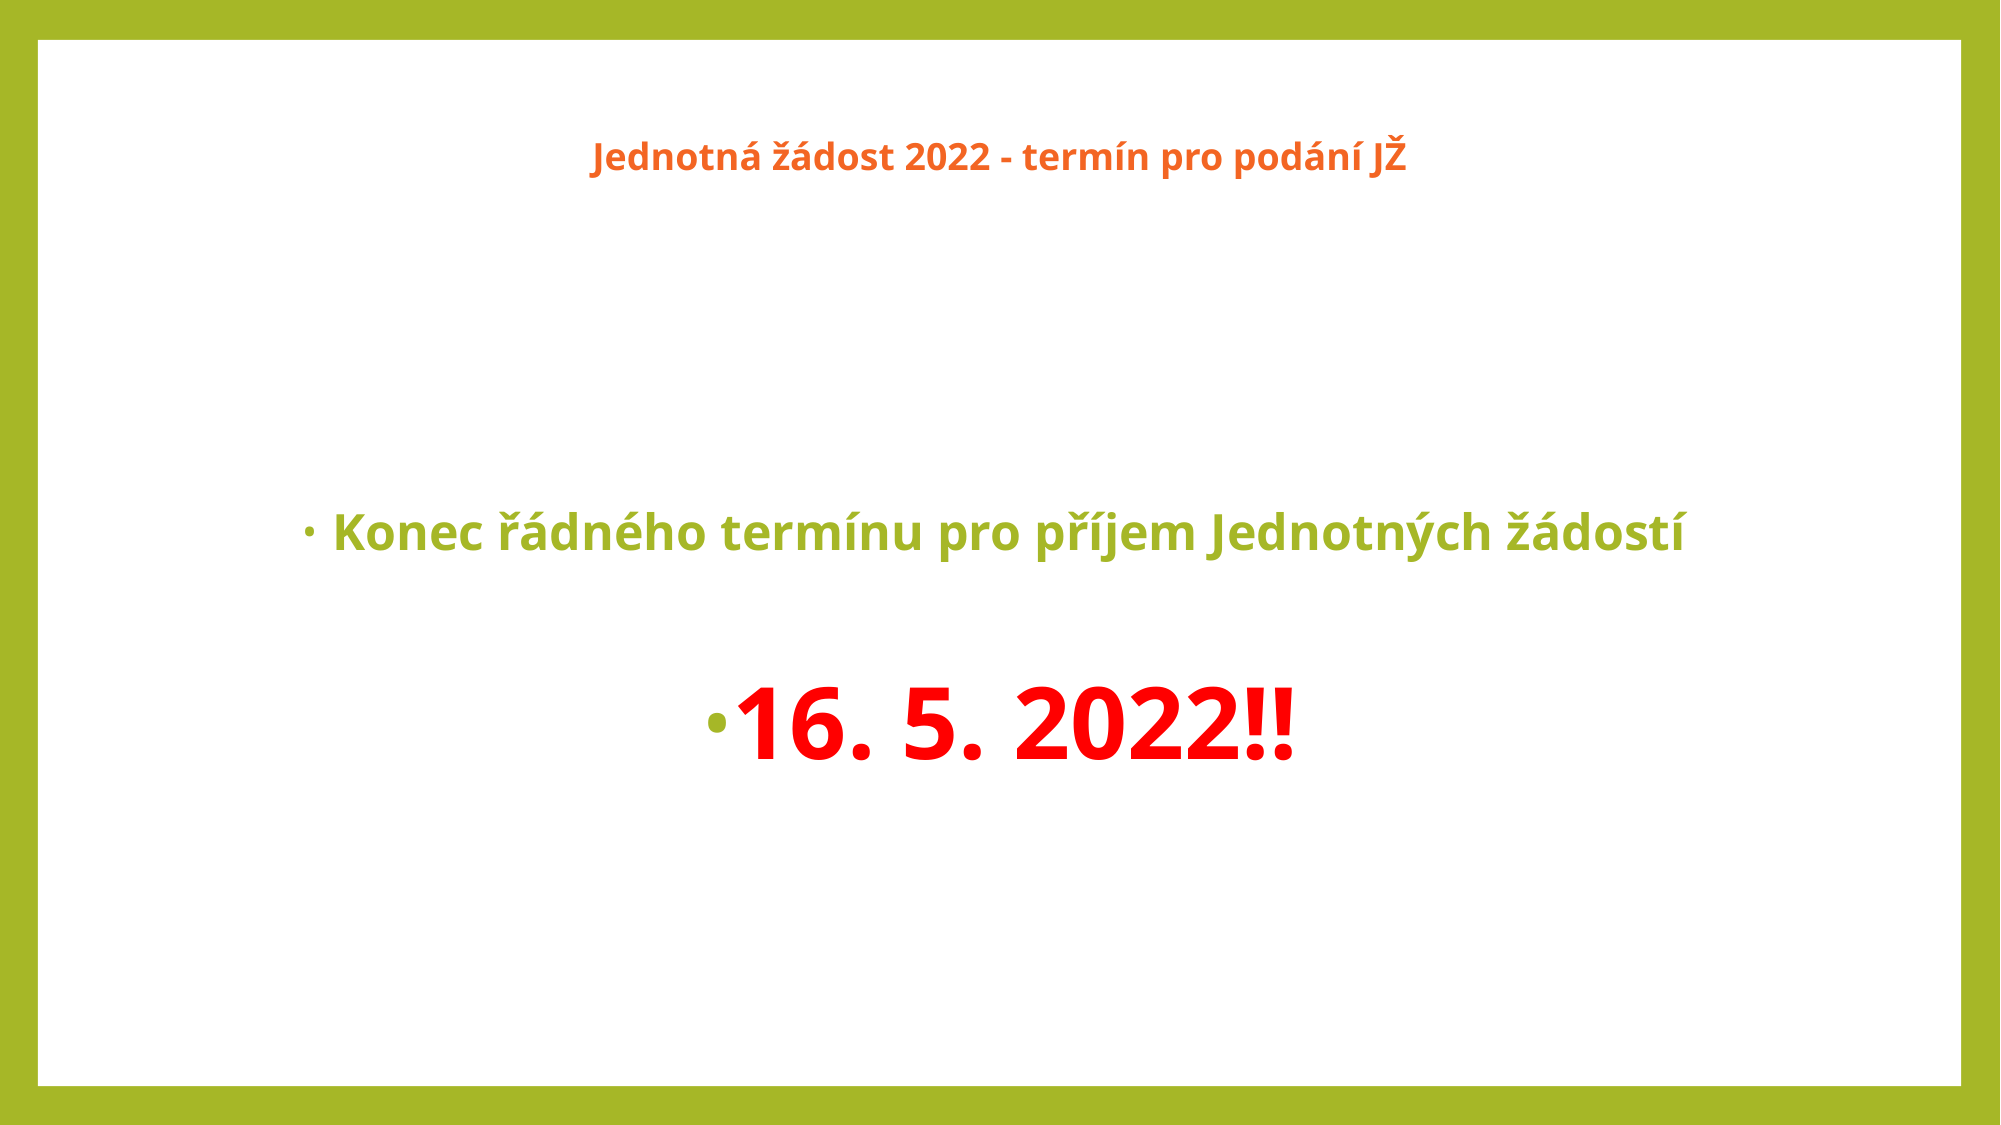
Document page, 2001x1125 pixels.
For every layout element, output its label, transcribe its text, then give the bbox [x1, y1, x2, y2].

list Konec řádného termínu pro příjem Jednotných žádostí 16. 5. 2022!! [187, 337, 1808, 1000]
text_box Jednotná žádost 2022 - termín pro podání JŽ [291, 120, 1709, 192]
